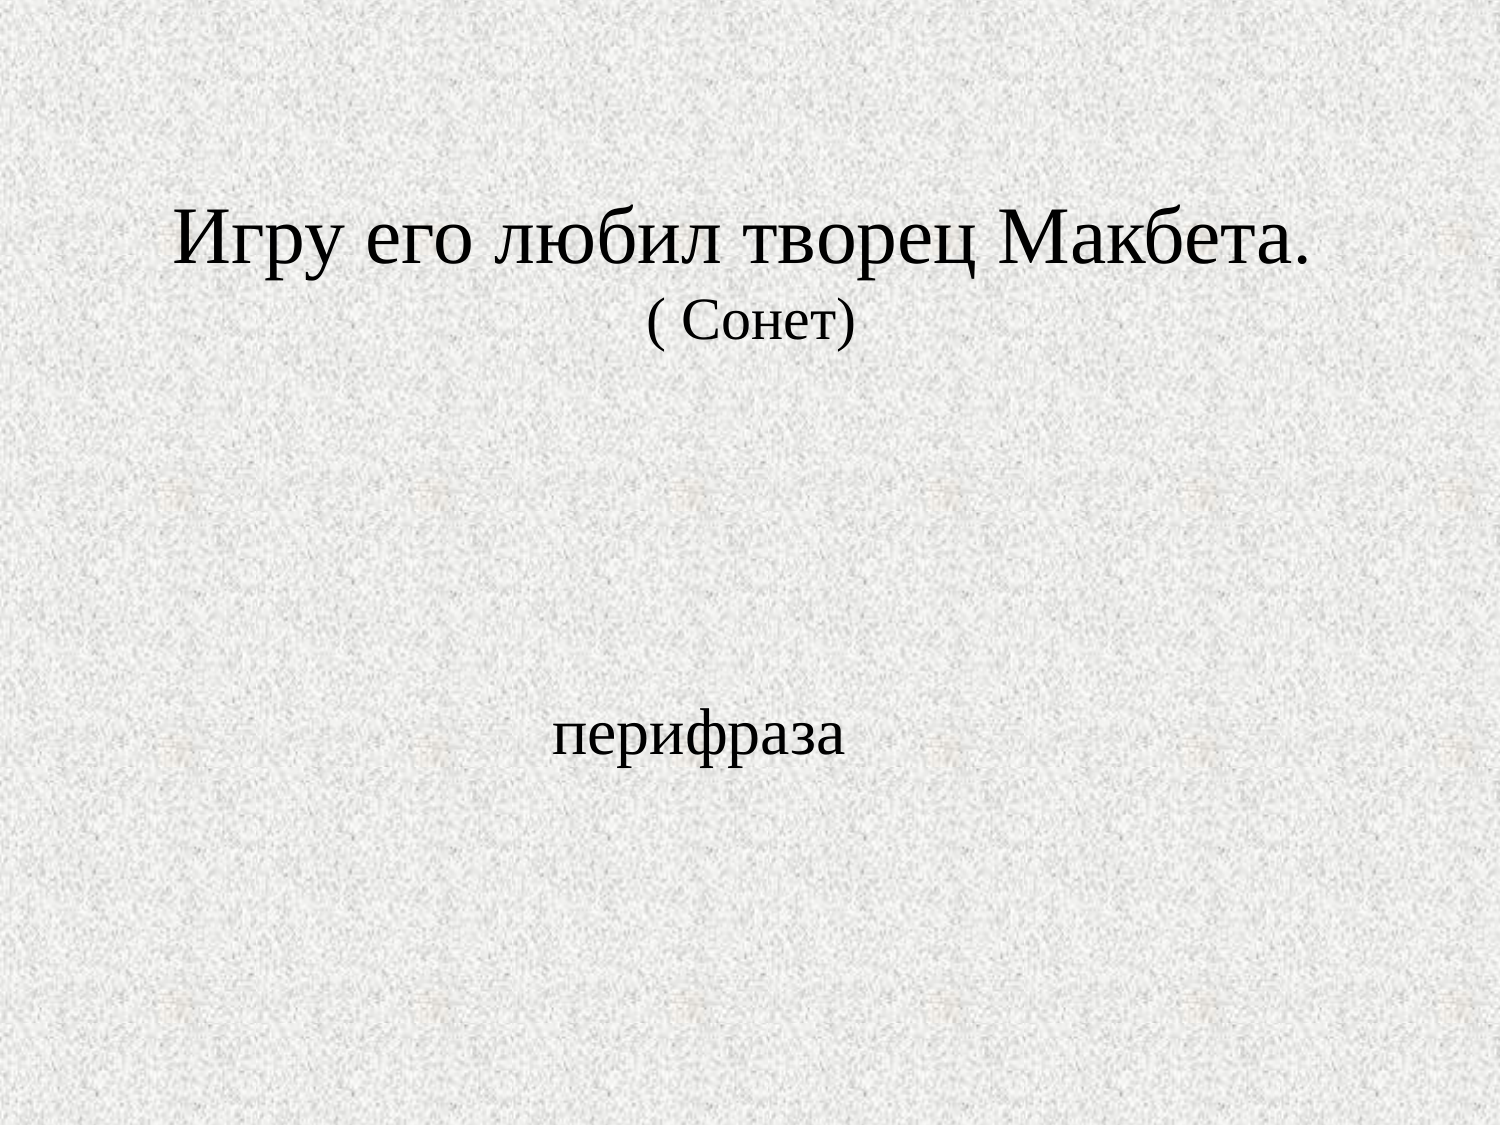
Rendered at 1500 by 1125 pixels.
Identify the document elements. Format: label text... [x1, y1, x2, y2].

title Игру его любил творец Макбета. ( Сонет) [76, 172, 1427, 361]
list перифраза [537, 680, 953, 776]
picture [0, 0, 1500, 1125]
